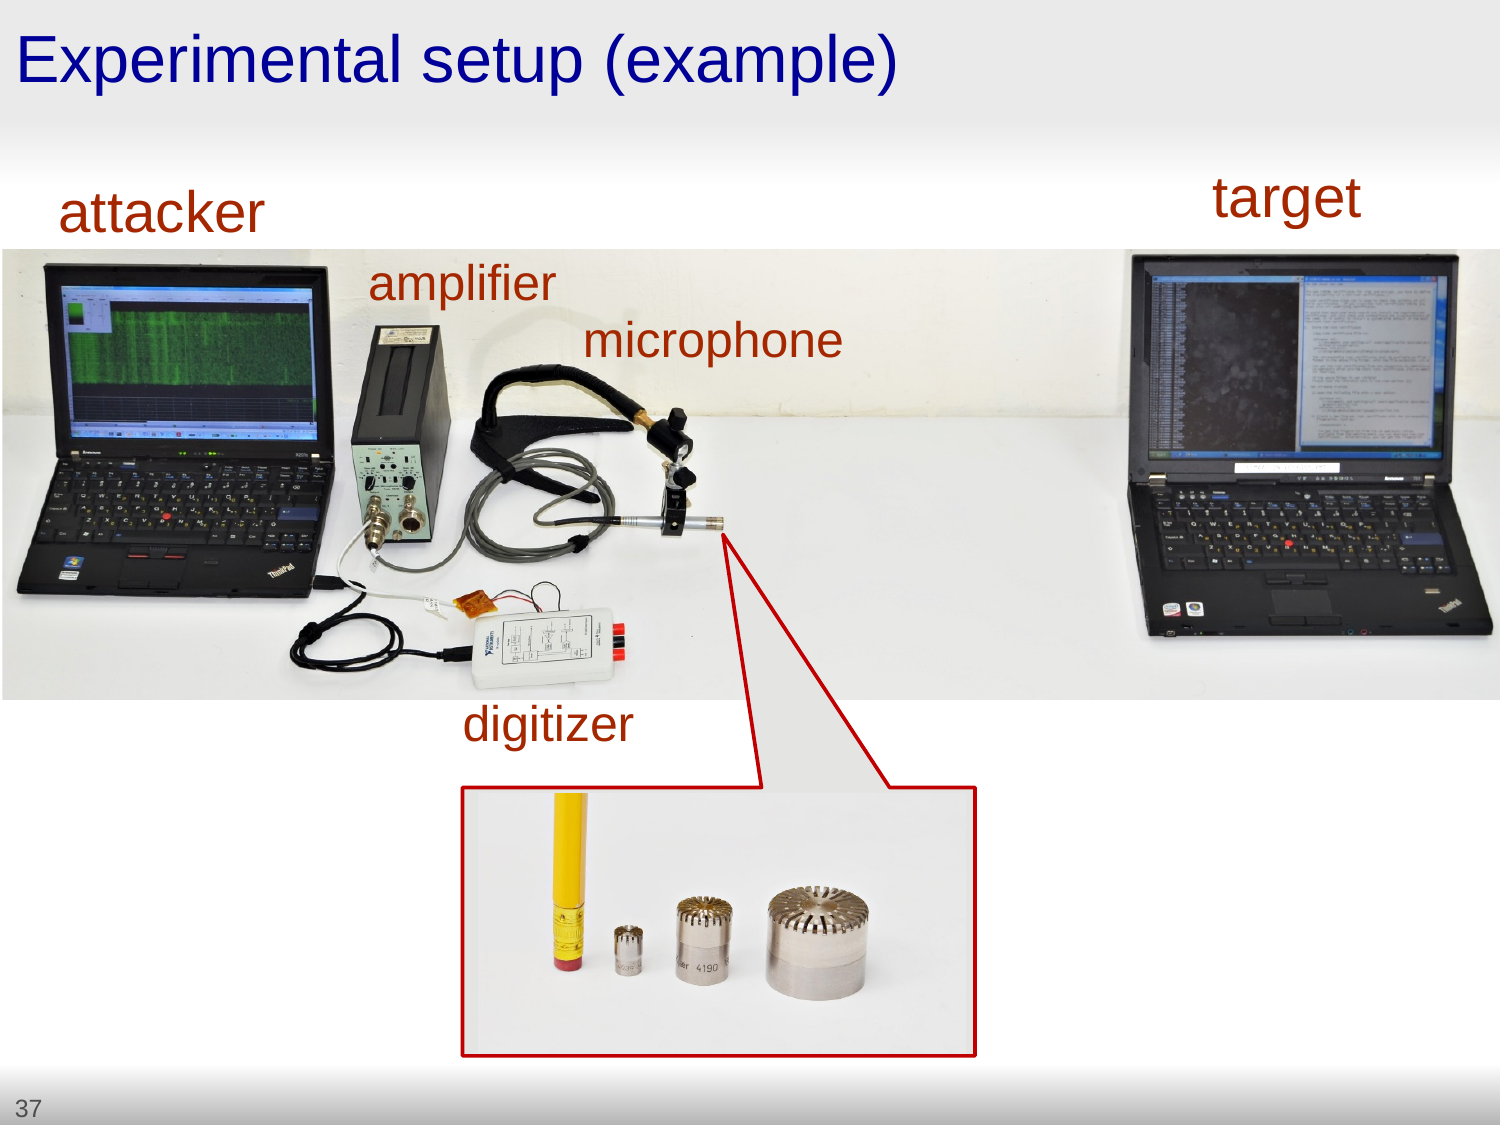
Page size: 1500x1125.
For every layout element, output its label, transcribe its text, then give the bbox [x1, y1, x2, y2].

picture [2, 249, 1500, 701]
text_box attacker [0, 177, 338, 250]
text_box target [1112, 162, 1463, 237]
picture [478, 793, 966, 1054]
text_box digitizer [373, 709, 724, 759]
title Experimental setup (example) [0, 0, 1500, 126]
text_box [462, 709, 976, 1056]
